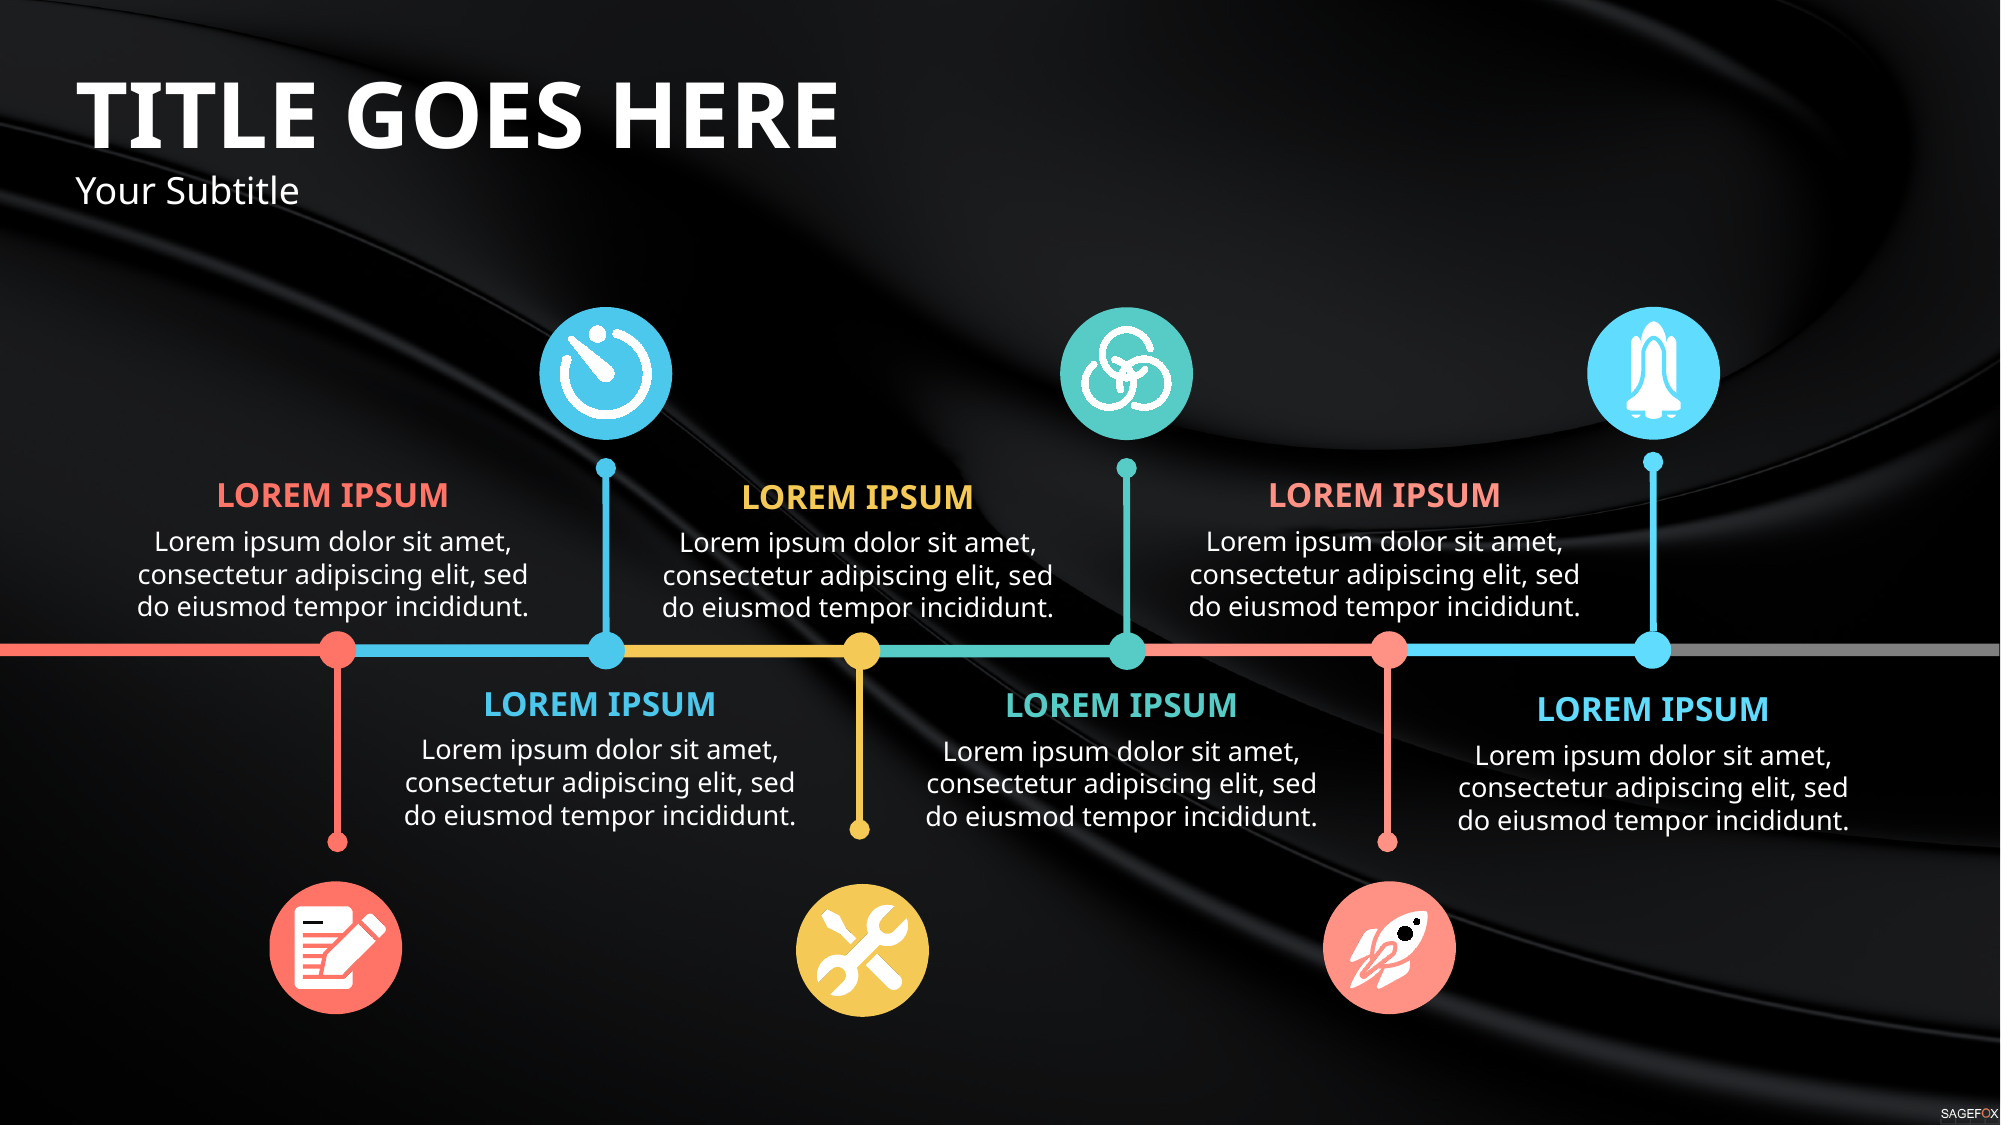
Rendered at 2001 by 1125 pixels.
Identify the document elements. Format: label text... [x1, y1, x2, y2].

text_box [1323, 881, 1456, 1015]
text_box TITLE GOES HERE Your Subtitle [60, 49, 1036, 220]
text_box LOREM IPSUM Lorem ipsum dolor sit amet, consectetur adipiscing elit, sed do eiusmod tempor incididunt. [379, 677, 821, 836]
text_box [1408, 630, 1673, 670]
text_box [796, 883, 929, 1017]
text_box [881, 631, 1147, 671]
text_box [1587, 306, 1721, 440]
text_box [0, 630, 358, 670]
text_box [539, 306, 673, 440]
text_box [356, 630, 626, 671]
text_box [1060, 307, 1194, 441]
text_box [1146, 630, 1409, 670]
text_box LOREM IPSUM Lorem ipsum dolor sit amet, consectetur adipiscing elit, sed do eiusmod tempor incididunt. [901, 679, 1342, 837]
text_box LOREM IPSUM Lorem ipsum dolor sit amet, consectetur adipiscing elit, sed do eiusmod tempor incididunt. [637, 470, 1079, 629]
picture [0, 0, 2001, 1125]
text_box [269, 881, 403, 1015]
text_box LOREM IPSUM Lorem ipsum dolor sit amet, consectetur adipiscing elit, sed do eiusmod tempor incididunt. [1164, 469, 1606, 627]
text_box [625, 631, 882, 671]
text_box LOREM IPSUM Lorem ipsum dolor sit amet, consectetur adipiscing elit, sed do eiusmod tempor incididunt. [112, 469, 554, 627]
text_box [1672, 643, 2000, 657]
text_box LOREM IPSUM Lorem ipsum dolor sit amet, consectetur adipiscing elit, sed do eiusmod tempor incididunt. [1432, 682, 1874, 841]
